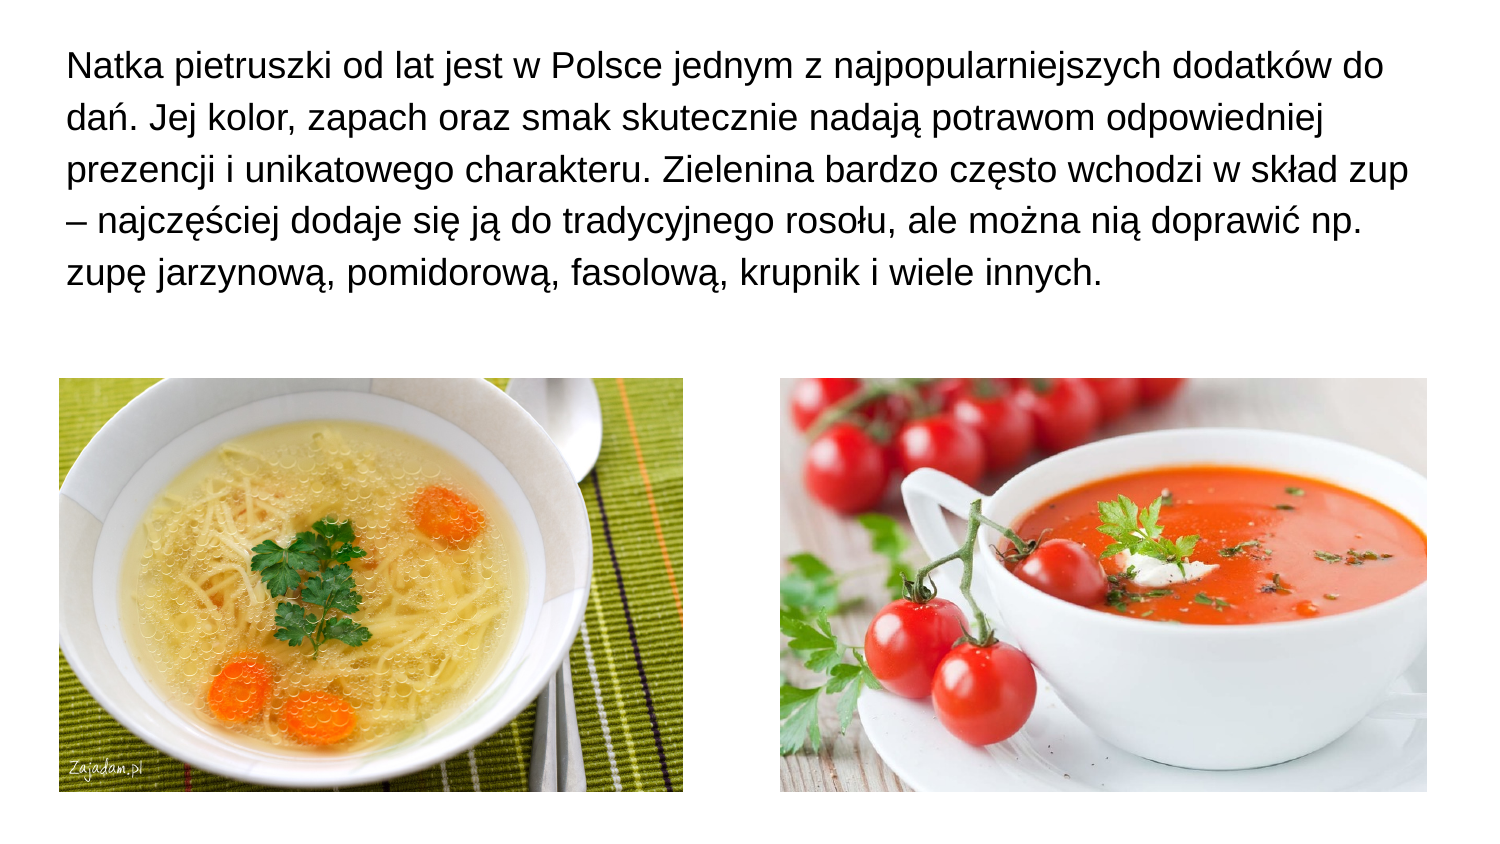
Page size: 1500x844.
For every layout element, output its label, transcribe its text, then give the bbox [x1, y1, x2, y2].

picture [58, 378, 684, 792]
picture [780, 378, 1427, 792]
list Natka pietruszki od lat jest w Polsce jednym z najpopularniejszych dodatków do dań. Jej kolor, zapach oraz smak skutecznie nadają potrawom odpowiedniej prezencji i unikatowego charakteru. Zielenina bardzo często wchodzi w skład zup – najczęściej dodaje się ją do tradycyjnego rosołu, ale można nią doprawić np. zupę jarzynową, pomidorową, fasolową, krupnik i wiele innych. [51, 19, 1449, 750]
